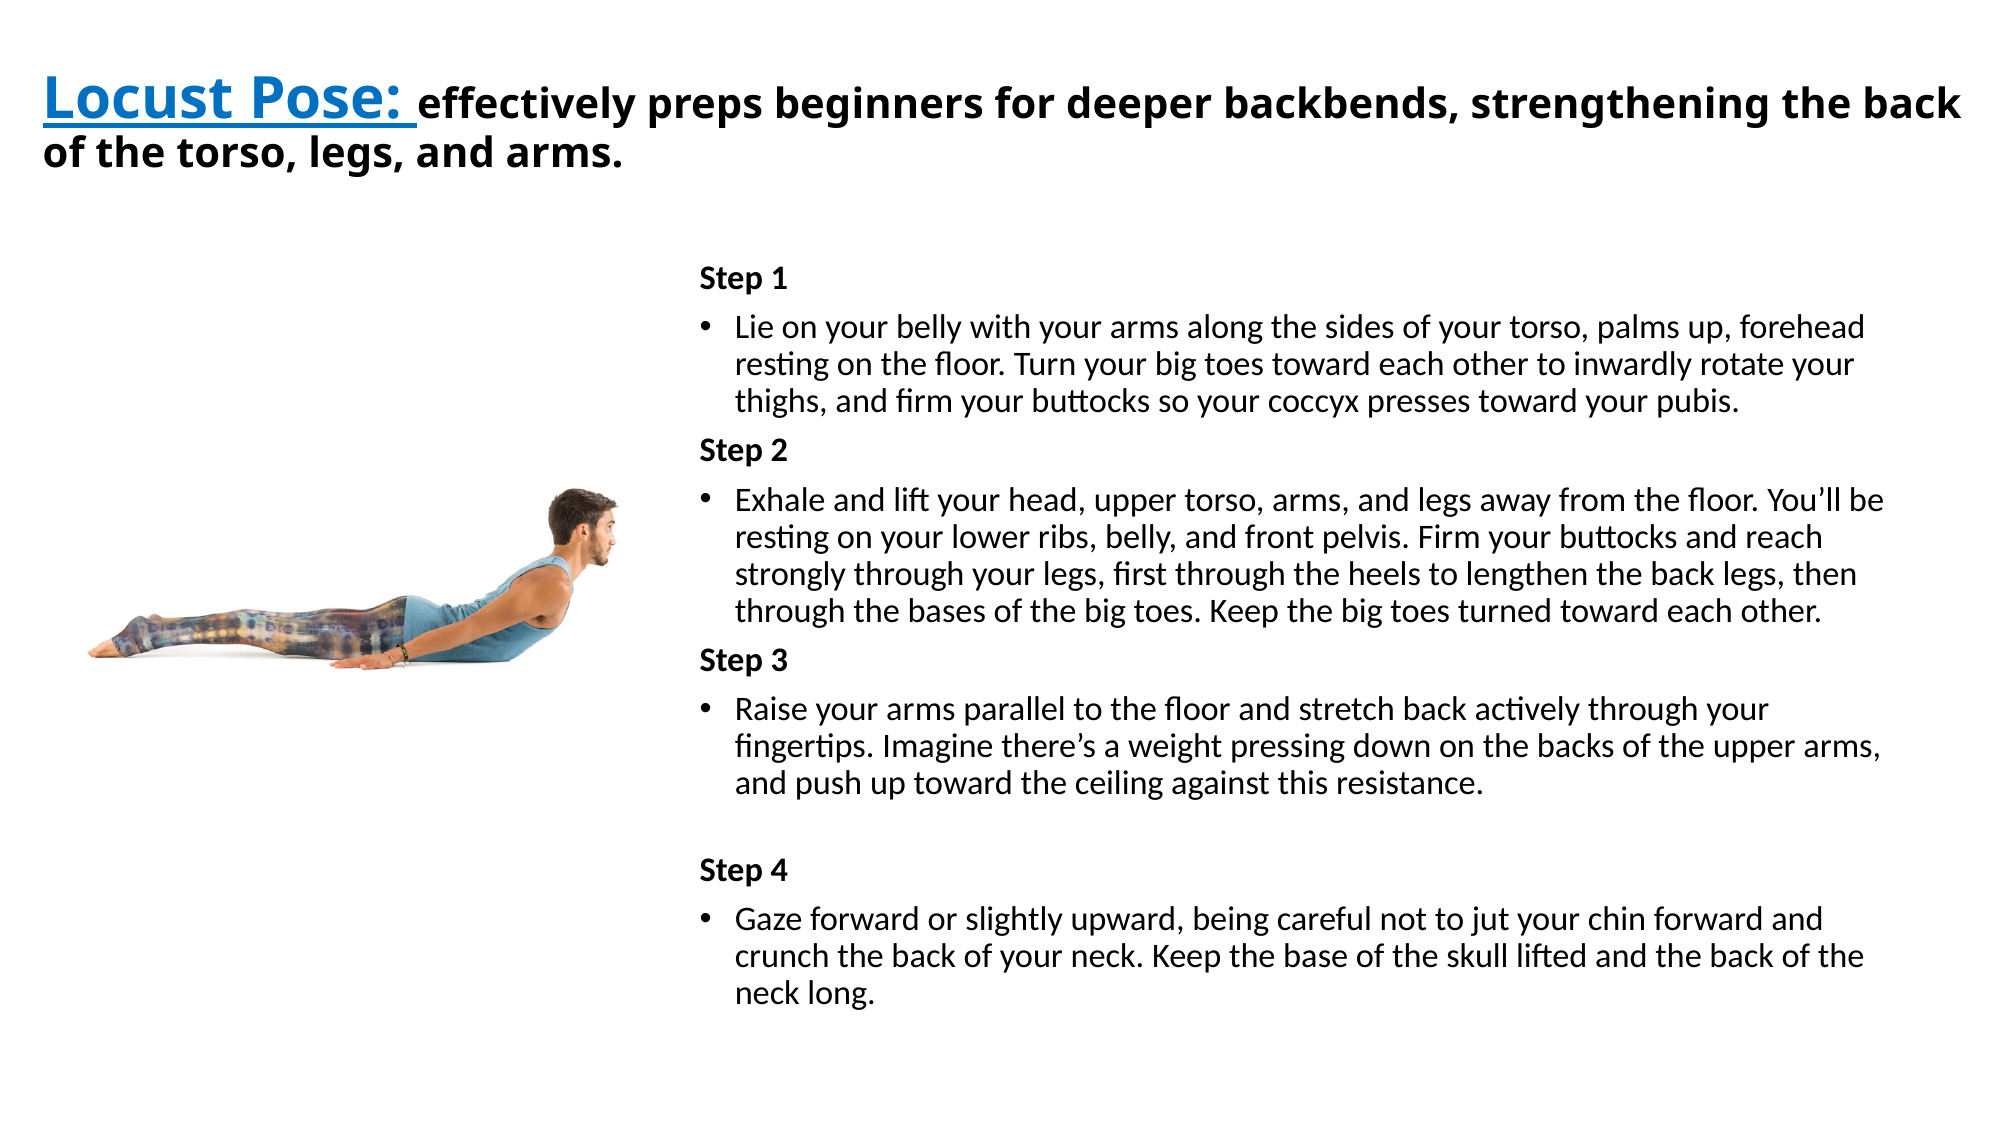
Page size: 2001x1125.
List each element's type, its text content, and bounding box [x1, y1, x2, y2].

picture [75, 483, 641, 693]
list Step 1 Lie on your belly with your arms along the sides of your torso, palms up, forehead resting on the floor. Turn your big toes toward each other to inwardly rotate your thighs, and firm your buttocks so your coccyx presses toward your pubis. Step 2 Exhale and lift your head, upper torso, arms, and legs away from the floor. You’ll be resting on your lower ribs, belly, and front pelvis. Firm your buttocks and reach strongly through your legs, first through the heels to lengthen the back legs, then through the bases of the big toes. Keep the big toes turned toward each other. Step 3 Raise your arms parallel to the floor and stretch back actively through your fingertips. Imagine there’s a weight pressing down on the backs of the upper arms, and push up toward the ceiling against this resistance. Step 4 Gaze forward or slightly upward, being careful not to jut your chin forward and crunch the back of your neck. Keep the base of the skull lifted and the back of the neck long. [684, 251, 1919, 1044]
title Locust Pose: effectively preps beginners for deeper backbends, strengthening the back of the torso, legs, and arms. [27, 19, 1980, 227]
